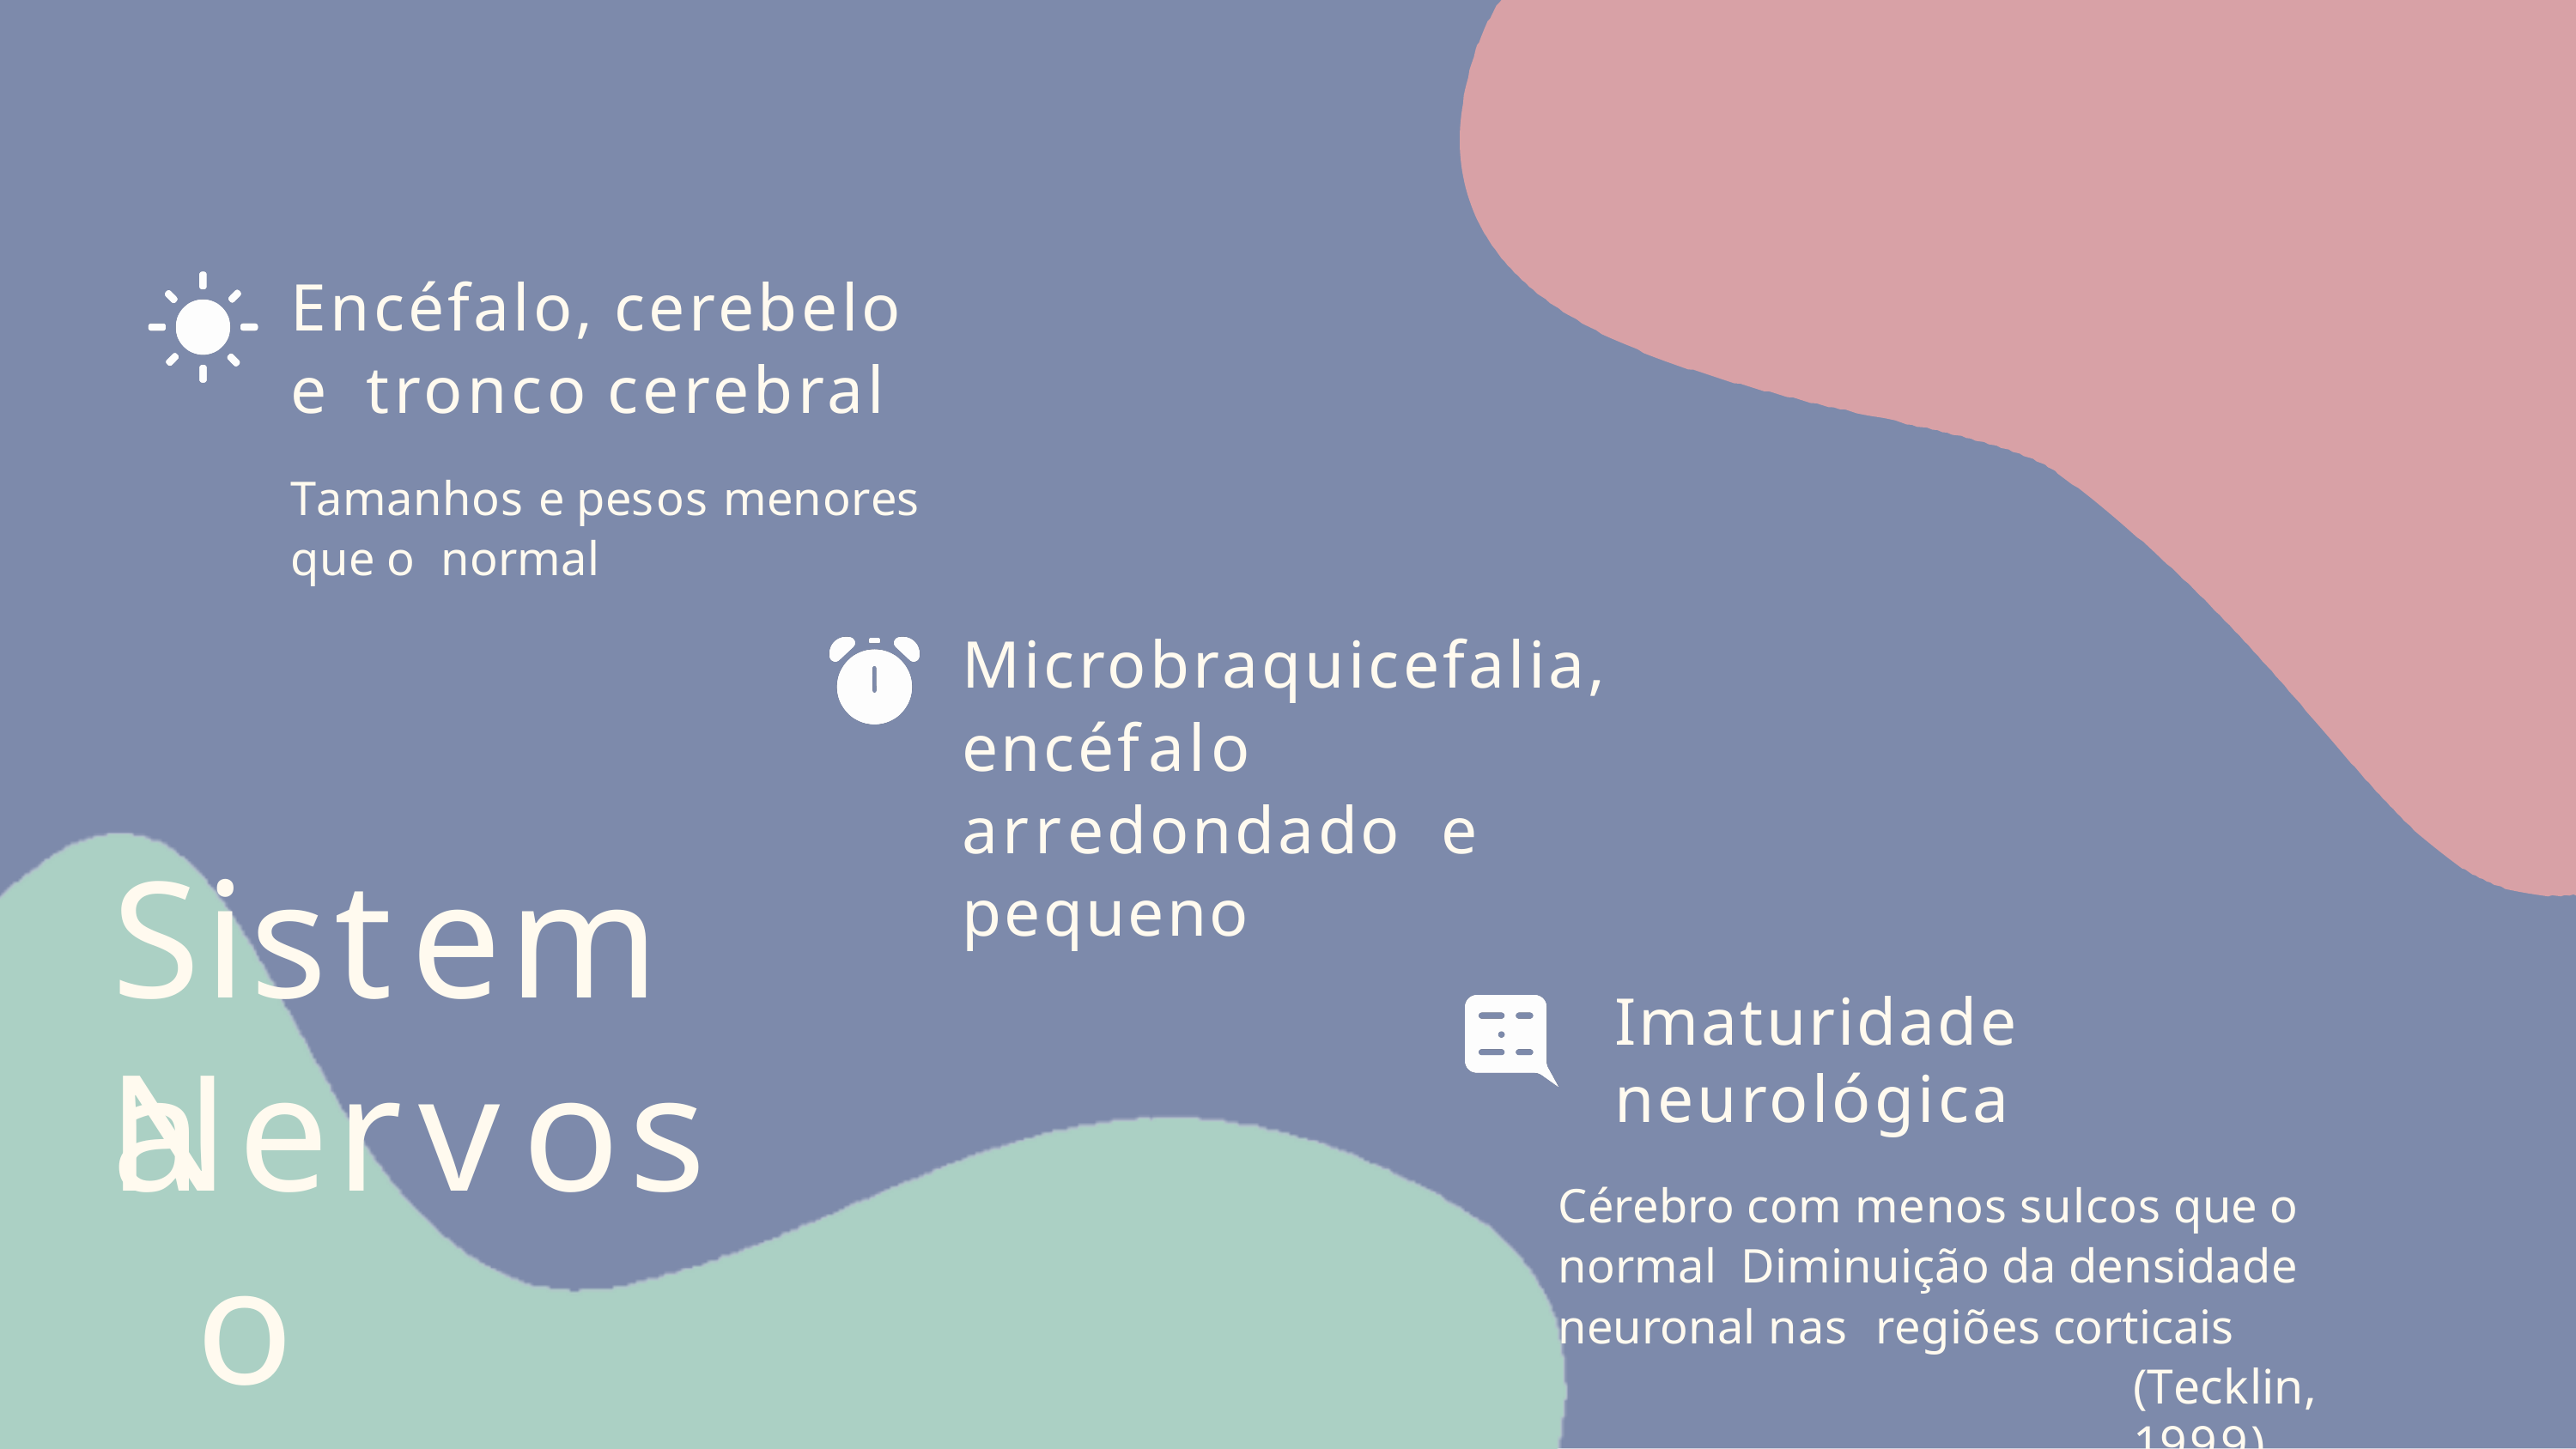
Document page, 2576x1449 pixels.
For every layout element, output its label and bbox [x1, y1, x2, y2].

text_box [144, 268, 1559, 1088]
text_box [0, 0, 2576, 1449]
